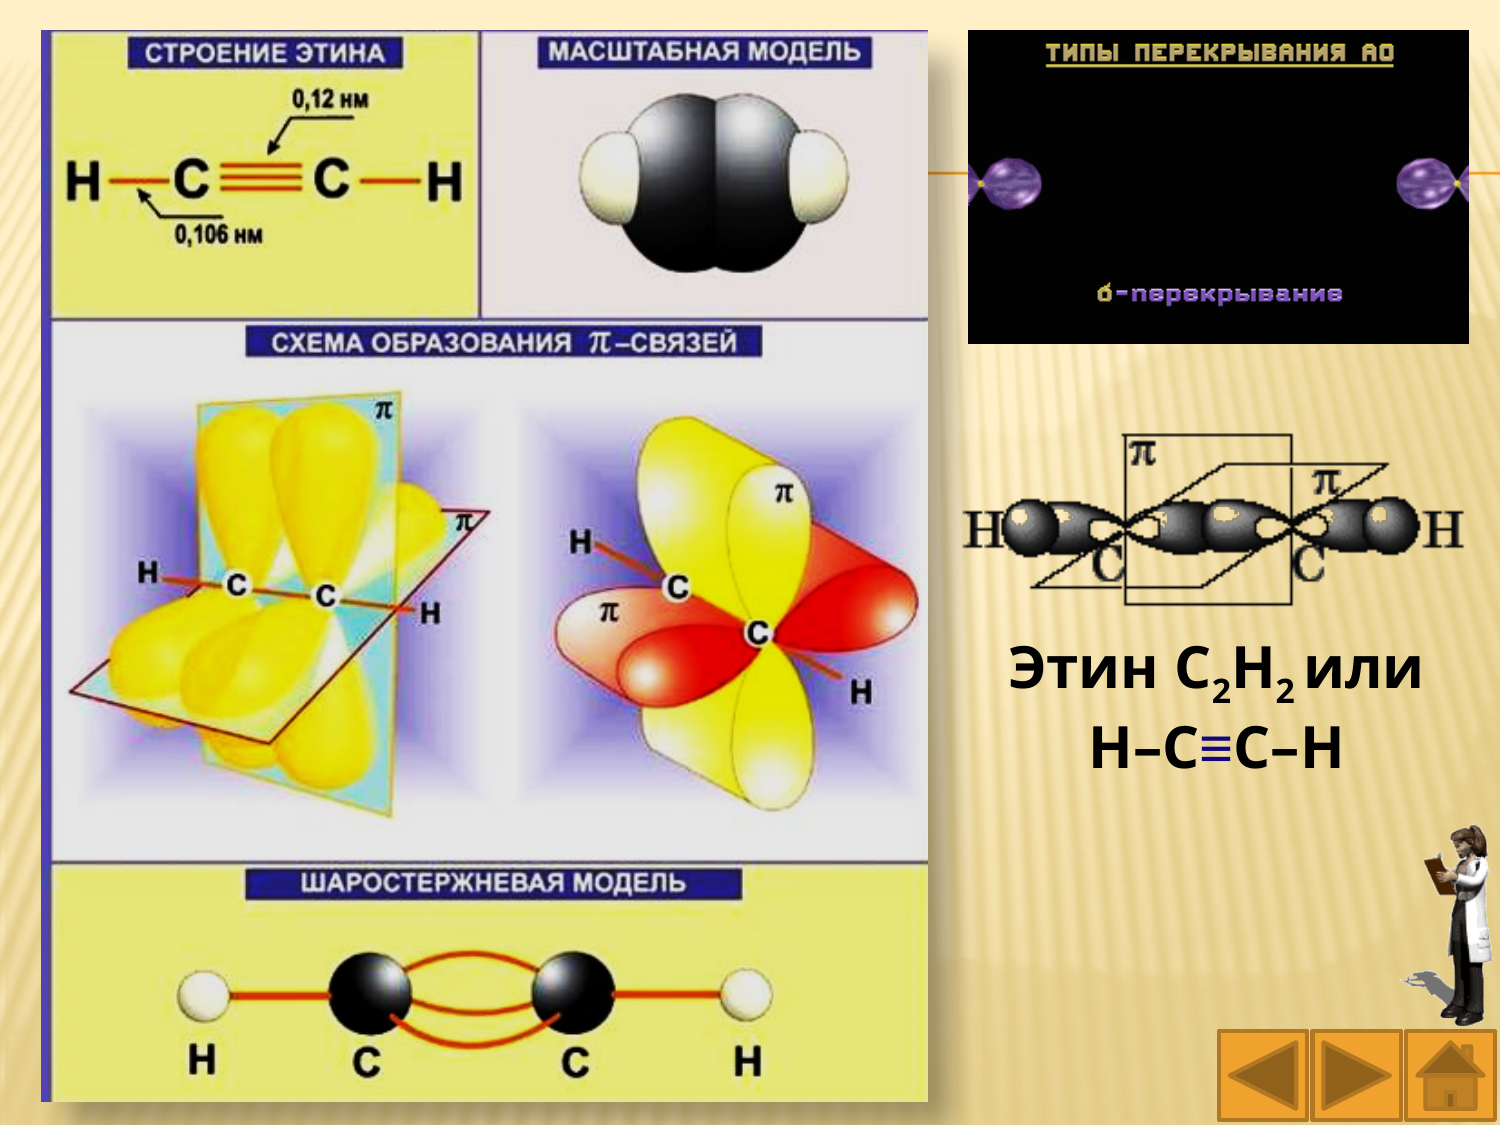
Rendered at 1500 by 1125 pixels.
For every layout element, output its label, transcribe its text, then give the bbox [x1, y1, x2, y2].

picture [40, 30, 928, 1102]
text_box Этин С2Н2 или Н–С≡С–Н [964, 632, 1469, 788]
text_box [1404, 1050, 1497, 1122]
picture [968, 30, 1470, 344]
picture [938, 420, 1469, 616]
text_box [1310, 1029, 1403, 1122]
text_box [1217, 1029, 1309, 1122]
picture [1393, 819, 1500, 1034]
